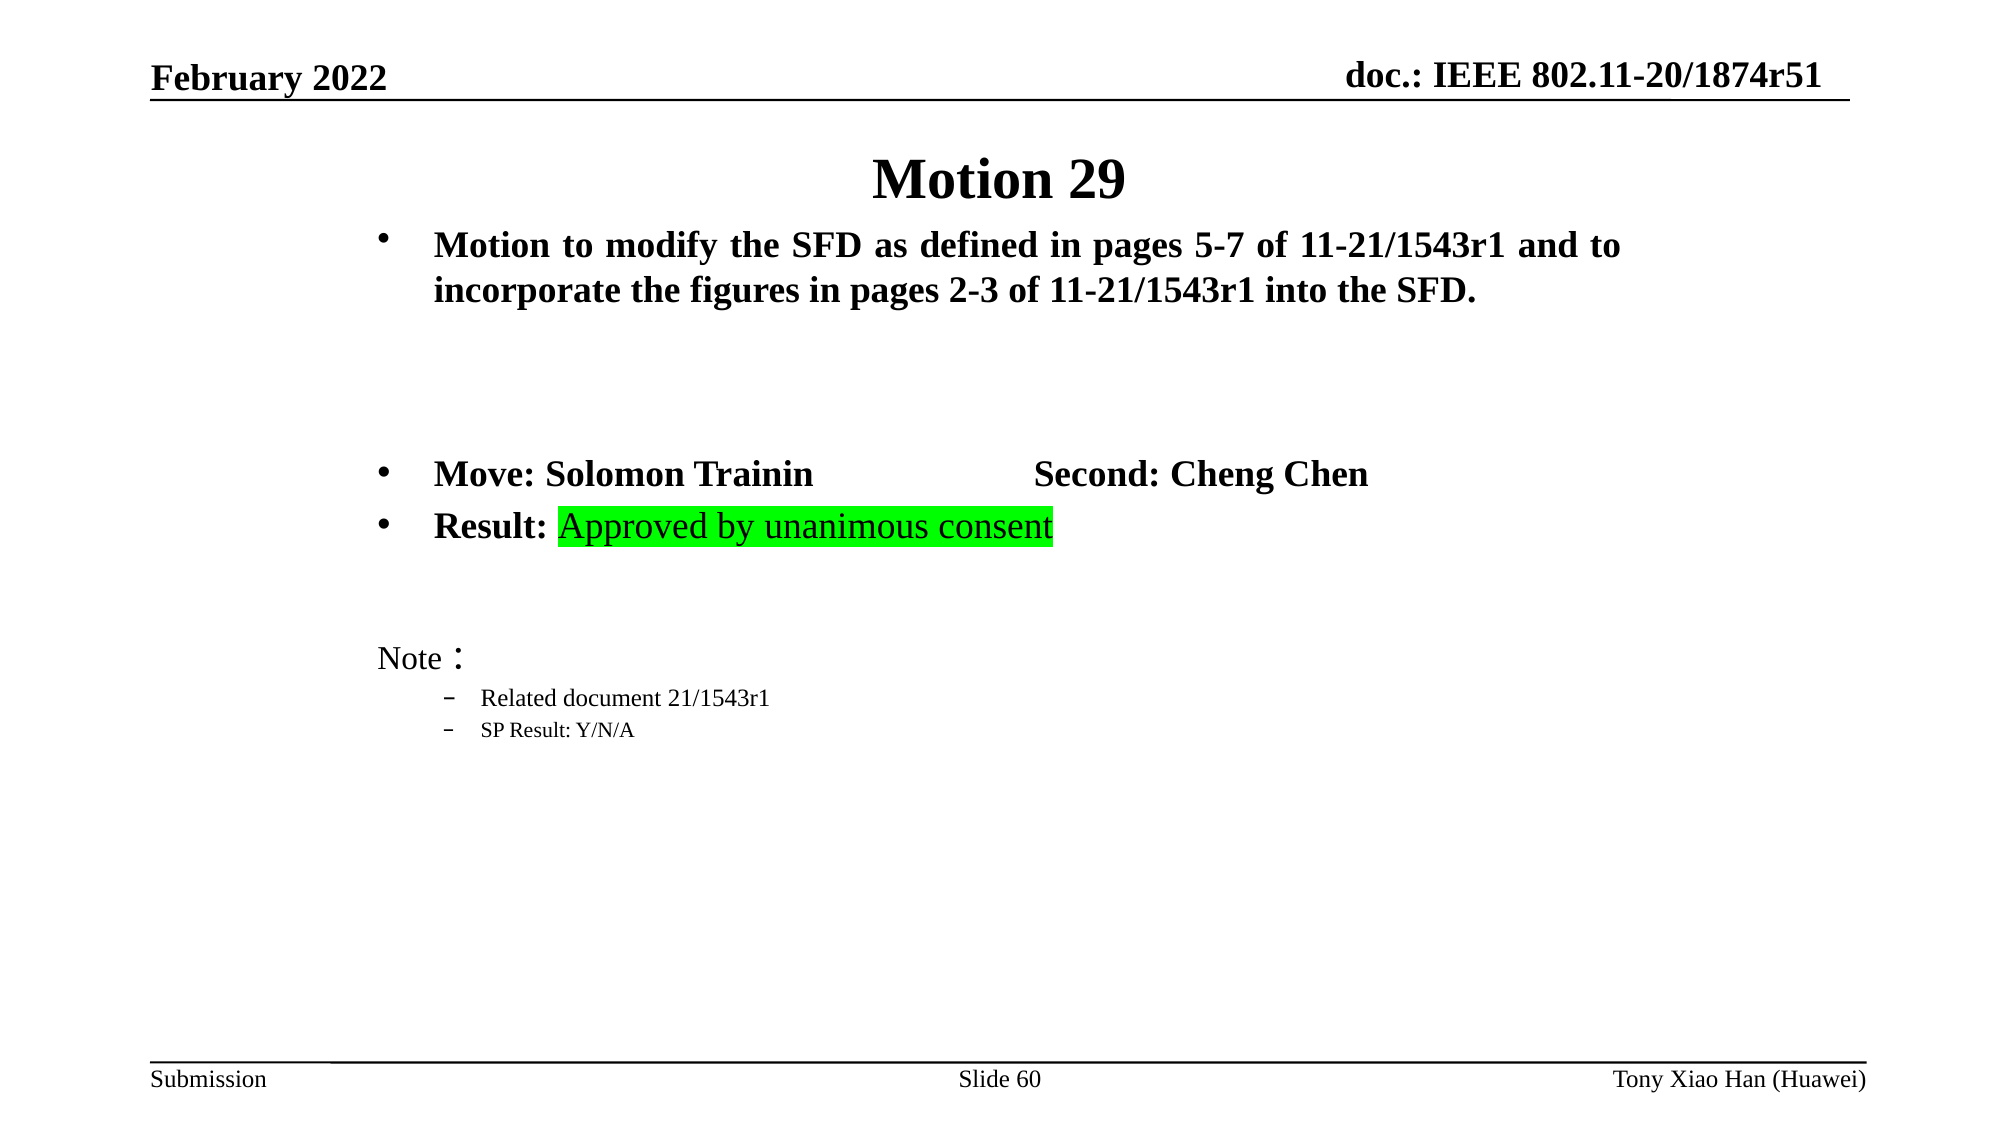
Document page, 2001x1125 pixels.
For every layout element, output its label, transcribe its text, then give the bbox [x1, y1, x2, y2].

text_box Motion 29 [362, 87, 1638, 212]
text_box Motion to modify the SFD as defined in pages 5-7 of 11-21/1543r1 and to incorporate the figures in pages 2-3 of 11-21/1543r1 into the SFD. Move: Solomon Trainin Second: Cheng Chen Result: Approved by unanimous consent Note： Related document 21/1543r1 SP Result: Y/N/A [362, 212, 1638, 900]
